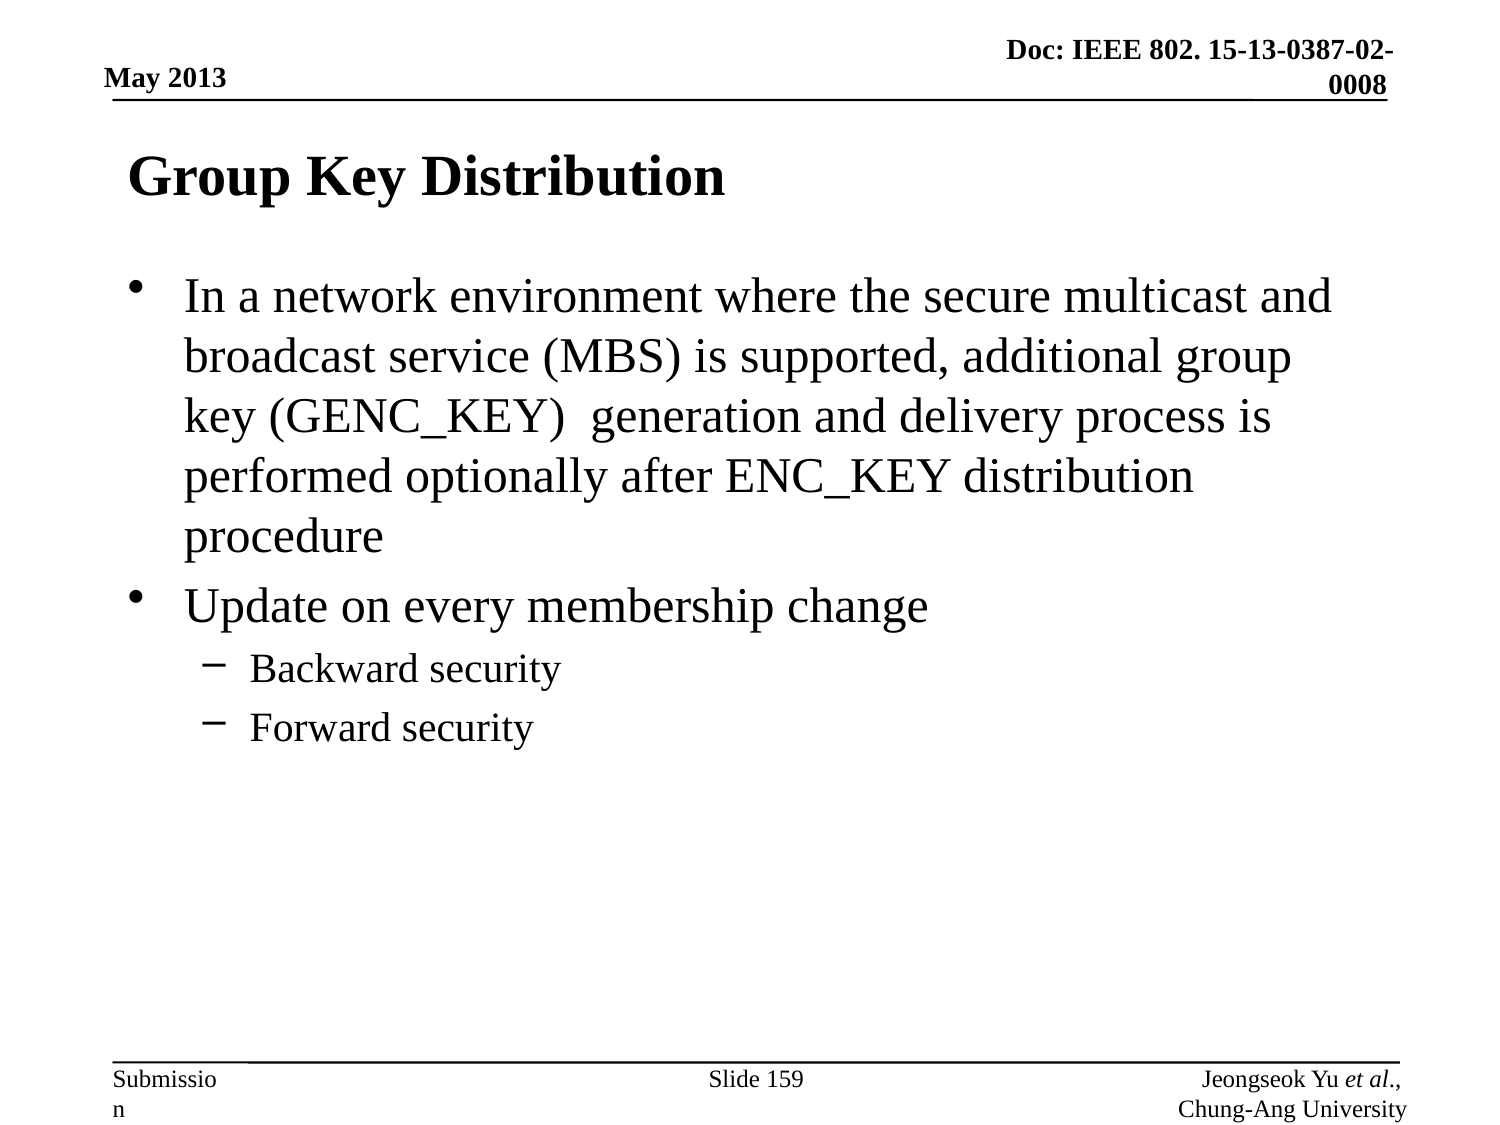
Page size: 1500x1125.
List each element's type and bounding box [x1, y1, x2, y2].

list [112, 255, 1388, 1000]
title [112, 112, 1388, 232]
text_box [675, 1062, 838, 1093]
